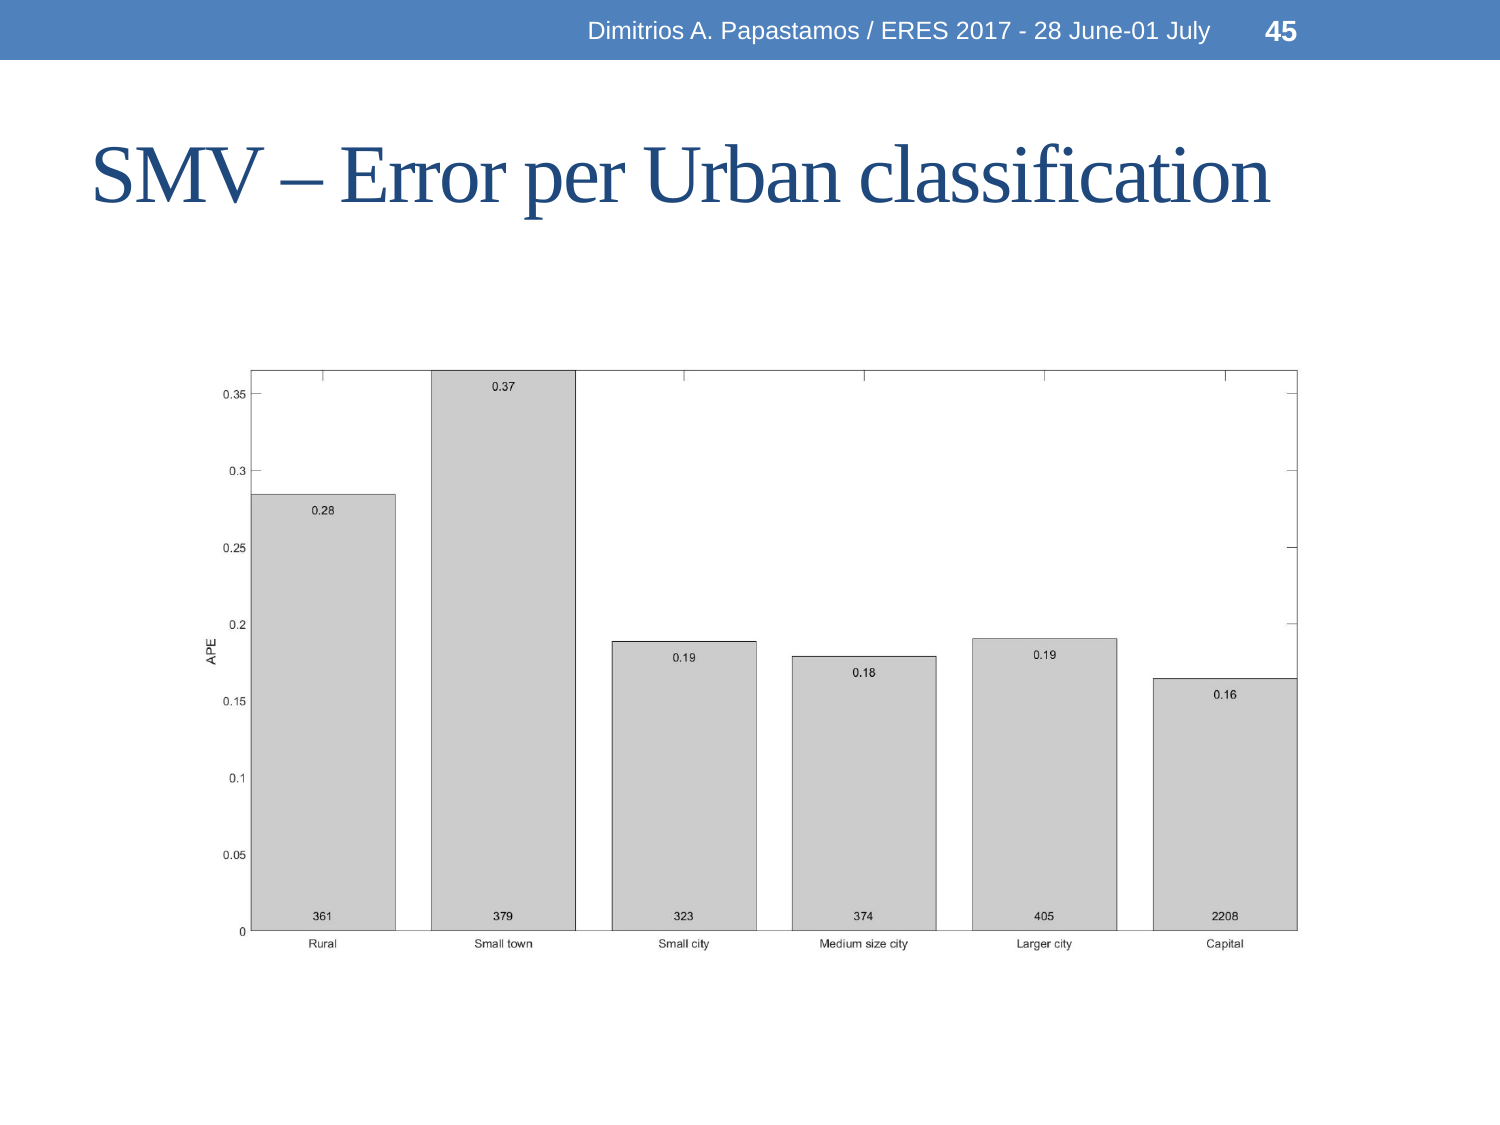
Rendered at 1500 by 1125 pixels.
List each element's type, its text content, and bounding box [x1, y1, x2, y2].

title SMV – Error per Urban classification [75, 87, 1425, 250]
slide_number 45 [1250, 3, 1425, 57]
footer Dimitrios A. Papastamos / ERES 2017 - 28 June-01 July [562, 3, 1238, 57]
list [74, 318, 1426, 1007]
